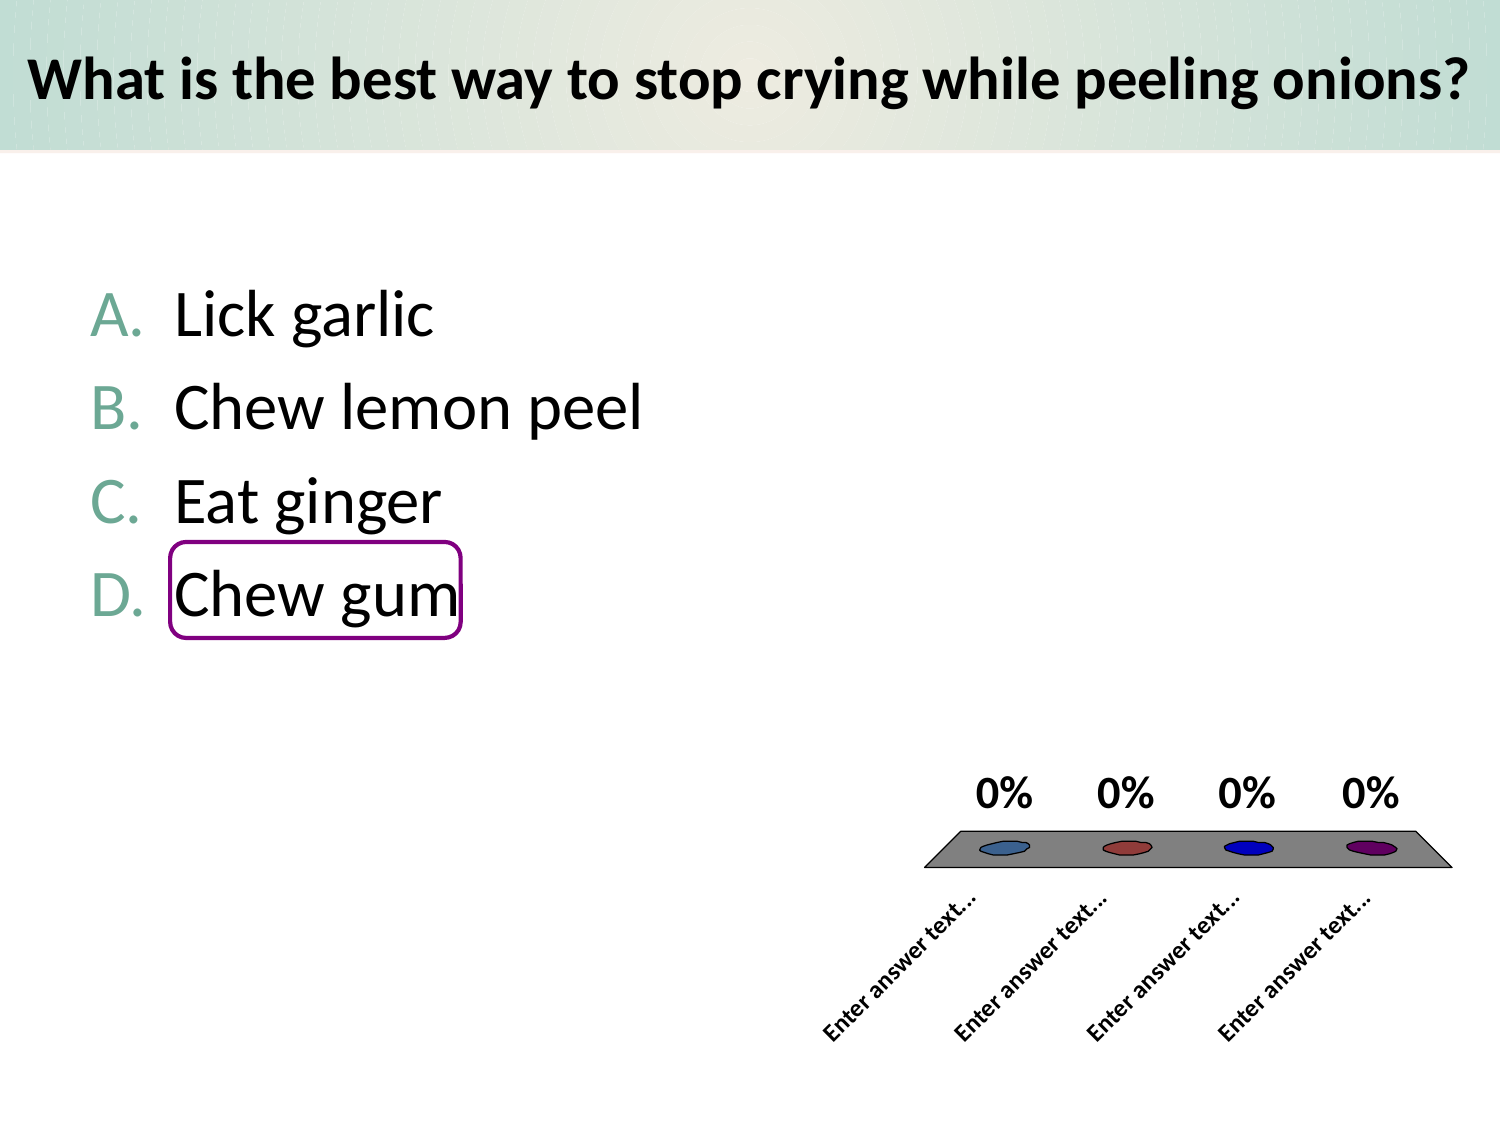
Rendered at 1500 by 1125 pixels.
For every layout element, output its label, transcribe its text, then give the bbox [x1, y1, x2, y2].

title What is the best way to stop crying while peeling onions? [0, 0, 1500, 150]
list Lick garlic Chew lemon peel Eat ginger Chew gum [75, 262, 737, 1005]
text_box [739, 262, 1490, 1107]
text_box [168, 539, 463, 641]
